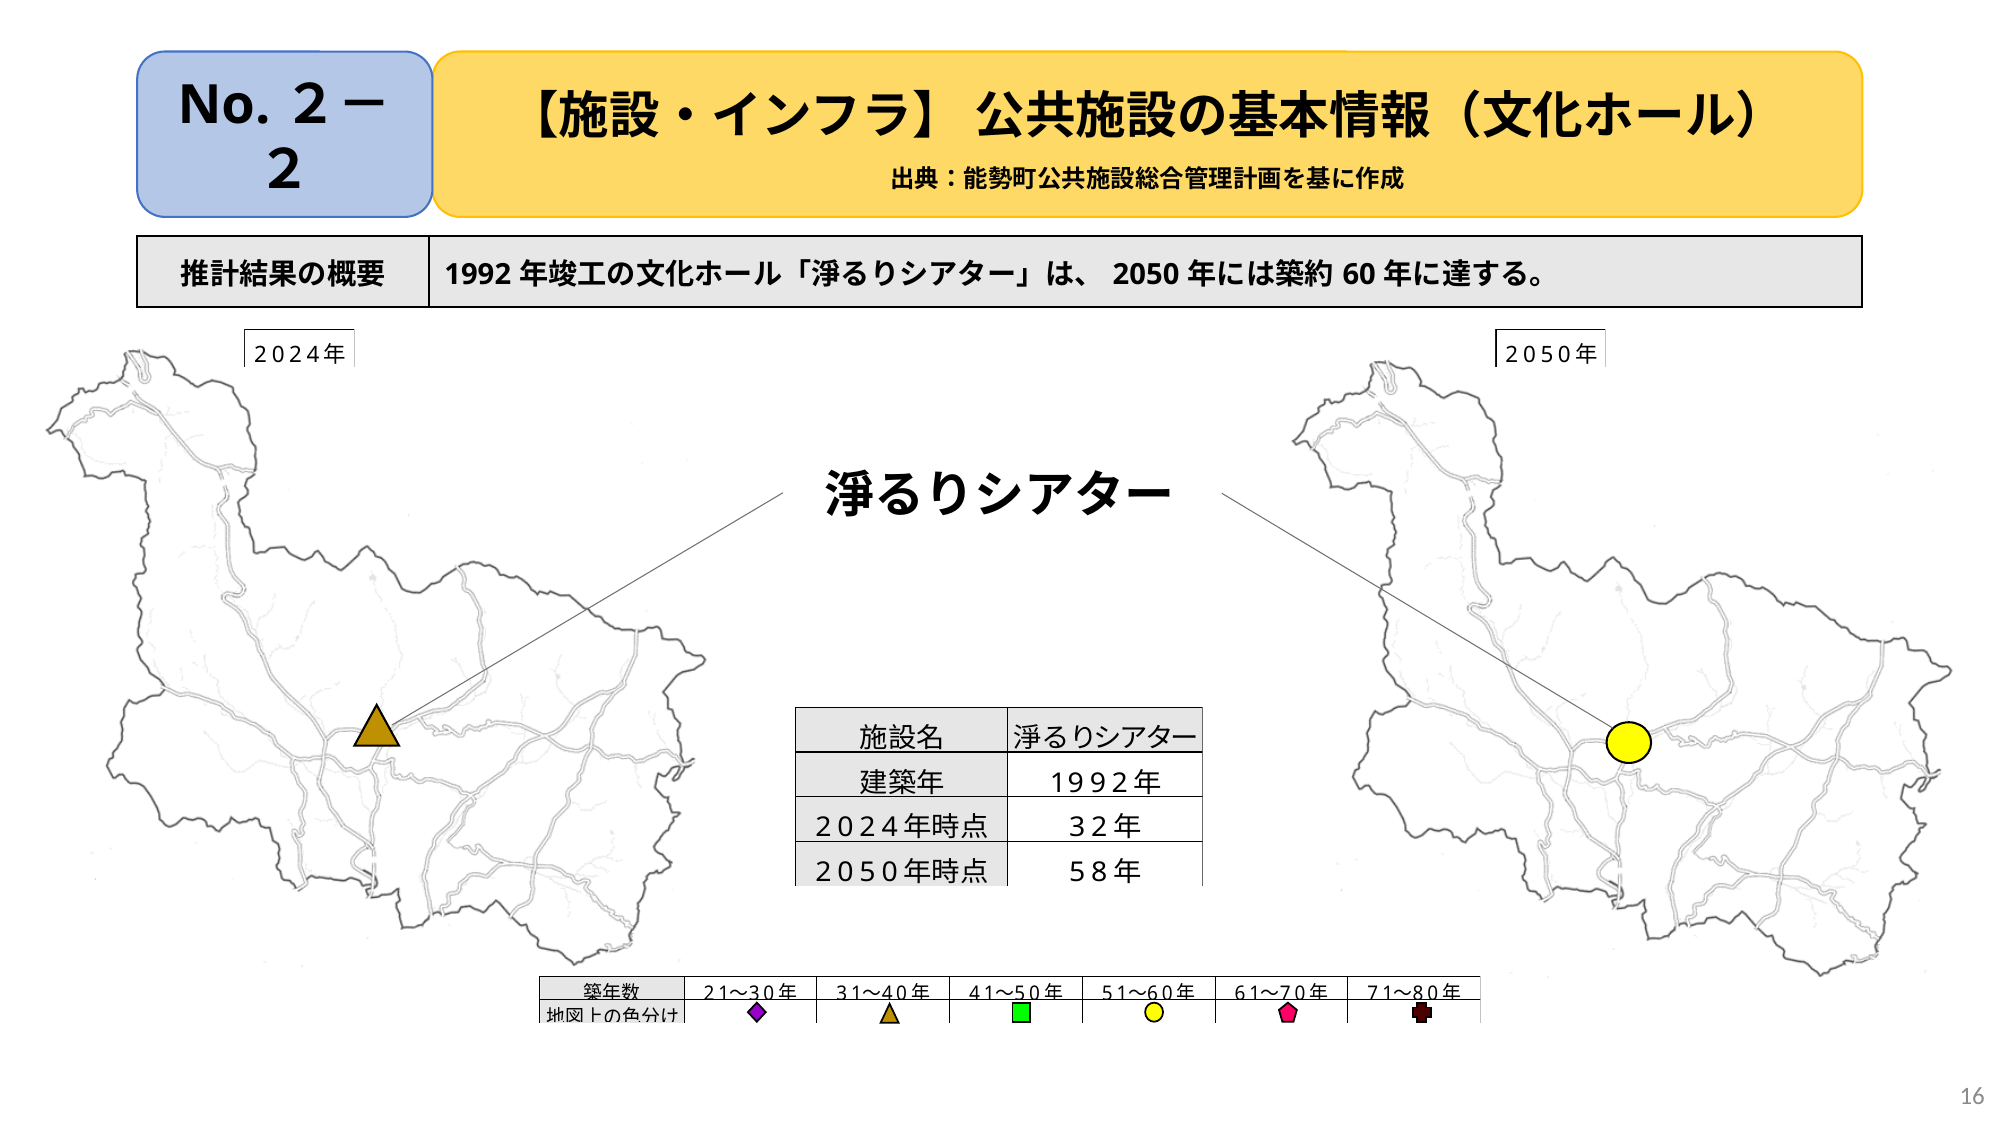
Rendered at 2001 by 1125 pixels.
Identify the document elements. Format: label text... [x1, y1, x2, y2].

table_header 1992年竣工の文化ホール「淨るりシアター」は、2050年には築約60年に達する。 [430, 237, 1861, 306]
text_box 淨るりシアター [782, 455, 1217, 531]
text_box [1495, 329, 1607, 368]
slide_number 16 [1550, 1065, 2000, 1125]
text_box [539, 975, 1482, 1024]
picture [1290, 351, 1956, 978]
table_header 推計結果の概要 [138, 237, 428, 306]
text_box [1221, 493, 1614, 729]
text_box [244, 329, 356, 368]
title 【施設・インフラ】 公共施設の基本情報（文化ホール） 出典：能勢町公共施設総合管理計画を基に作成 [432, 65, 1863, 217]
text_box [435, 50, 1860, 65]
text_box No.２－２ [136, 50, 434, 218]
picture [44, 340, 710, 967]
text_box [391, 493, 783, 726]
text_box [794, 706, 1204, 888]
